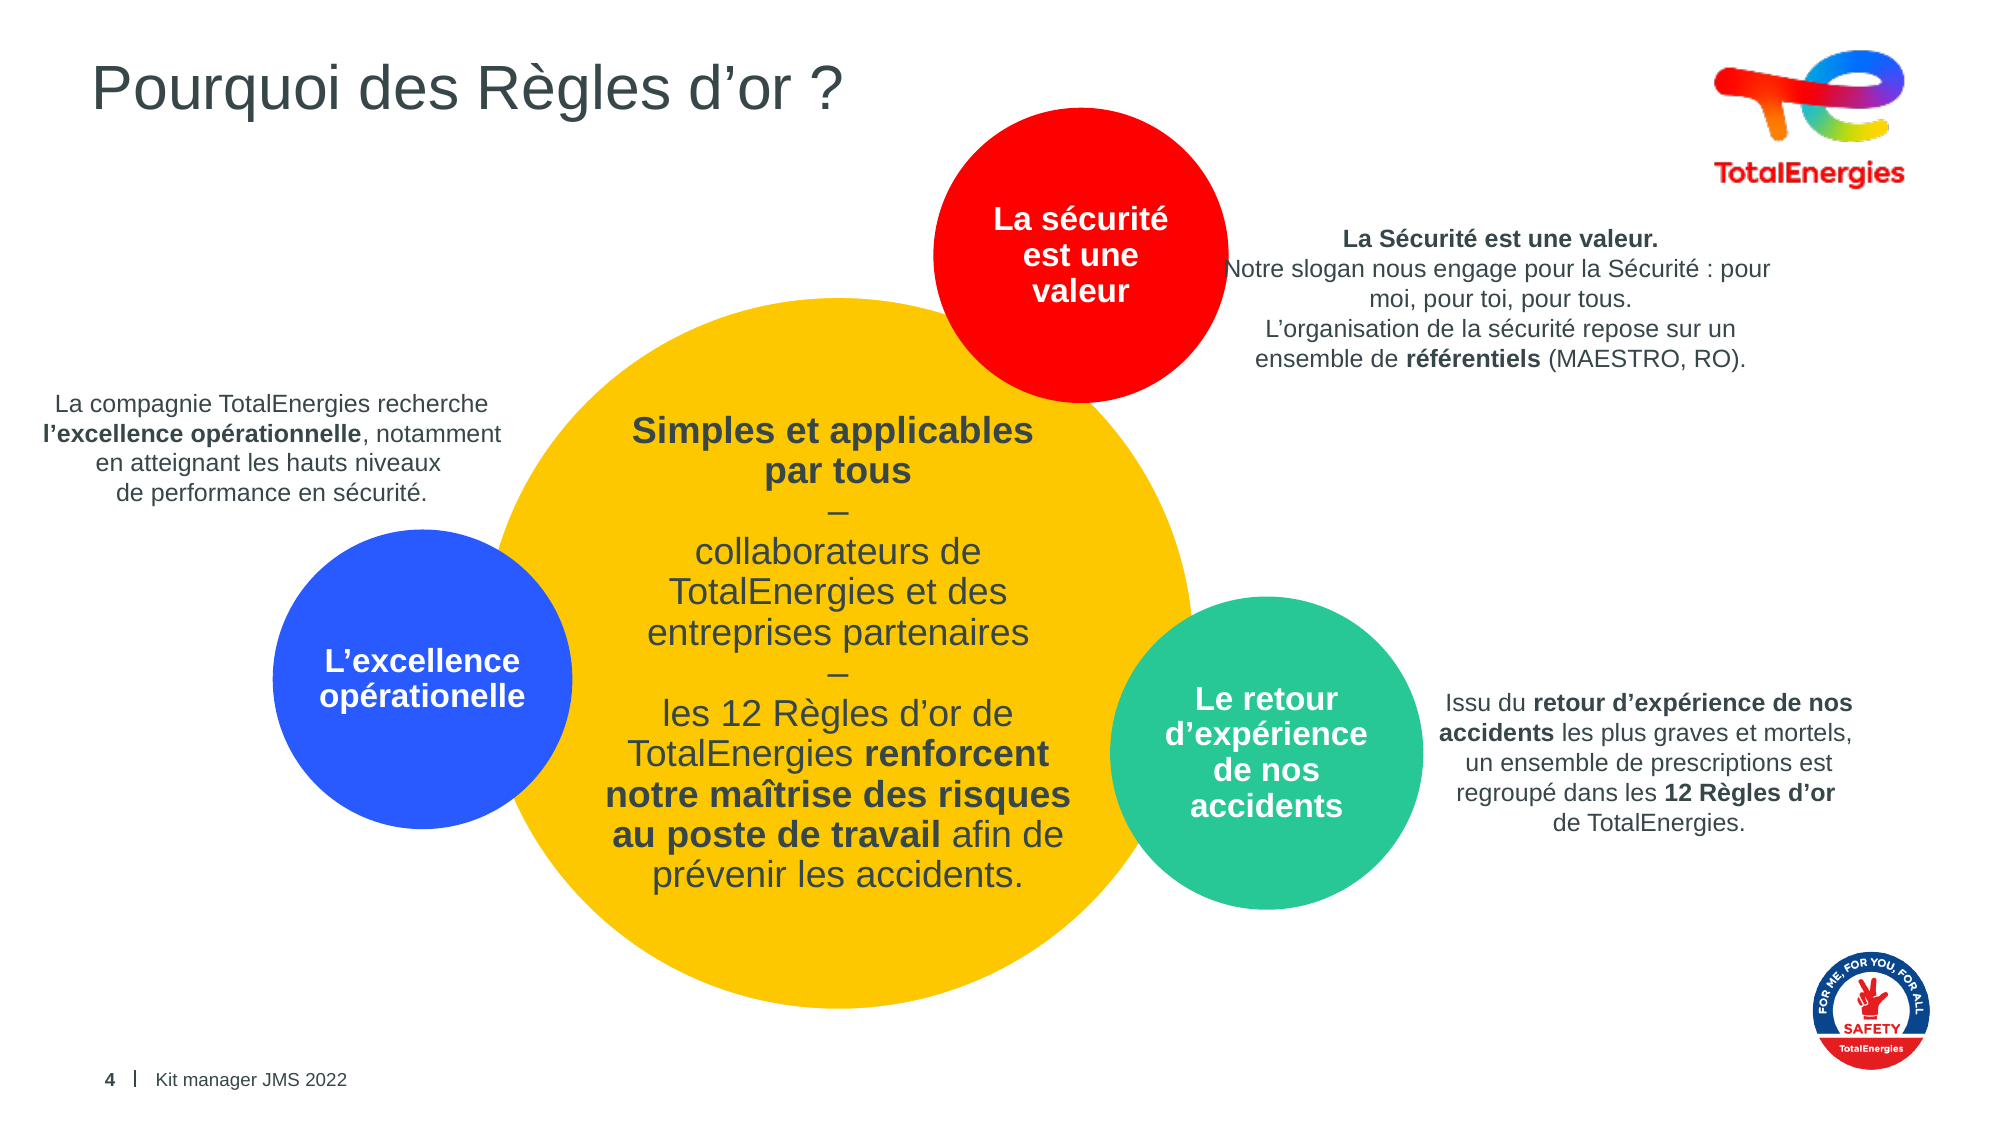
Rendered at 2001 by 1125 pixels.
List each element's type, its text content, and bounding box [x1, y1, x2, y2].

text_box L’excellence opérationelle [271, 528, 574, 831]
picture [1688, 24, 1931, 216]
text_box Le retour d’expérience de nos accidents [1109, 595, 1425, 911]
text_box La sécurité est une valeur [932, 106, 1225, 405]
picture [1811, 950, 1931, 1071]
text_box La Sécurité est une valeur. Notre slogan nous engage pour la Sécurité : pour moi, pour toi, pour tous. L’organisation de la sécurité repose sur un ensemble de référentiels (MAESTRO, RO). [1208, 215, 1795, 380]
text_box La compagnie TotalEnergies recherche l’excellence opérationnelle, notamment en atteignant les hauts niveaux de performance en sécurité. [26, 379, 518, 530]
title Pourquoi des Règles d’or ? [77, 39, 1672, 133]
slide_number 4 [35, 1058, 131, 1100]
footer Kit manager JMS 2022 [140, 1058, 732, 1100]
text_box Simples et applicables par tous – collaborateurs de TotalEnergies et des entreprises partenaires – les 12 Règles d’or de TotalEnergies renforcent notre maîtrise des risques au poste de travail afin de prévenir les accidents. [496, 295, 1194, 1011]
text_box Issu du retour d’expérience de nos accidents les plus graves et mortels, un ensemble de prescriptions est regroupé dans les 12 Règles d’or de TotalEnergies. [1405, 679, 1894, 845]
